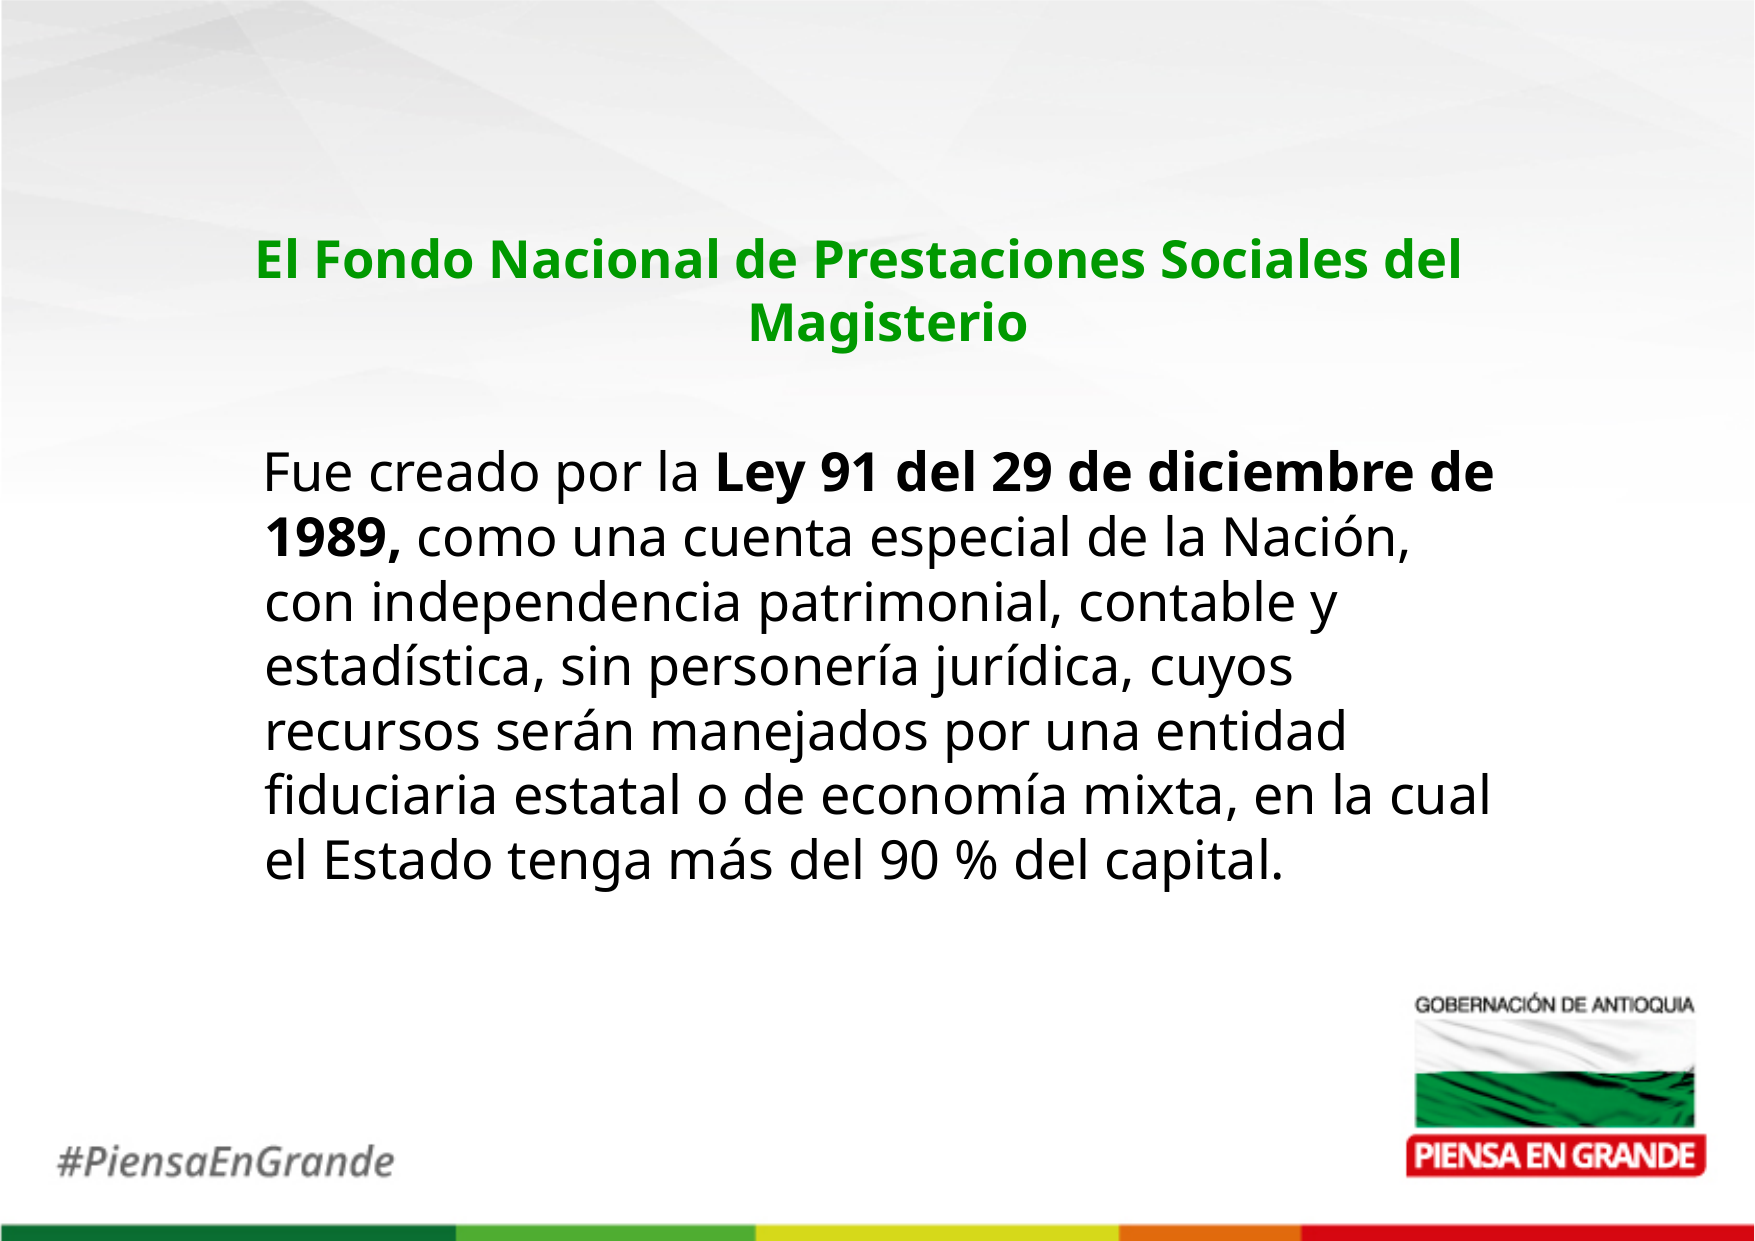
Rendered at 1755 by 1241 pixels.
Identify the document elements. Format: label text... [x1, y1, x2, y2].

picture [0, 0, 1755, 1241]
text_box El Fondo Nacional de Prestaciones Sociales del Magisterio Fue creado por la Ley 91 del 29 de diciembre de 1989, como una cuenta especial de la Nación, con independencia patrimonial, contable y estadística, sin personería jurídica, cuyos recursos serán manejados por una entidad fiduciaria estatal o de economía mixta, en la cual el Estado tenga más del 90 % del capital. [191, 218, 1527, 940]
